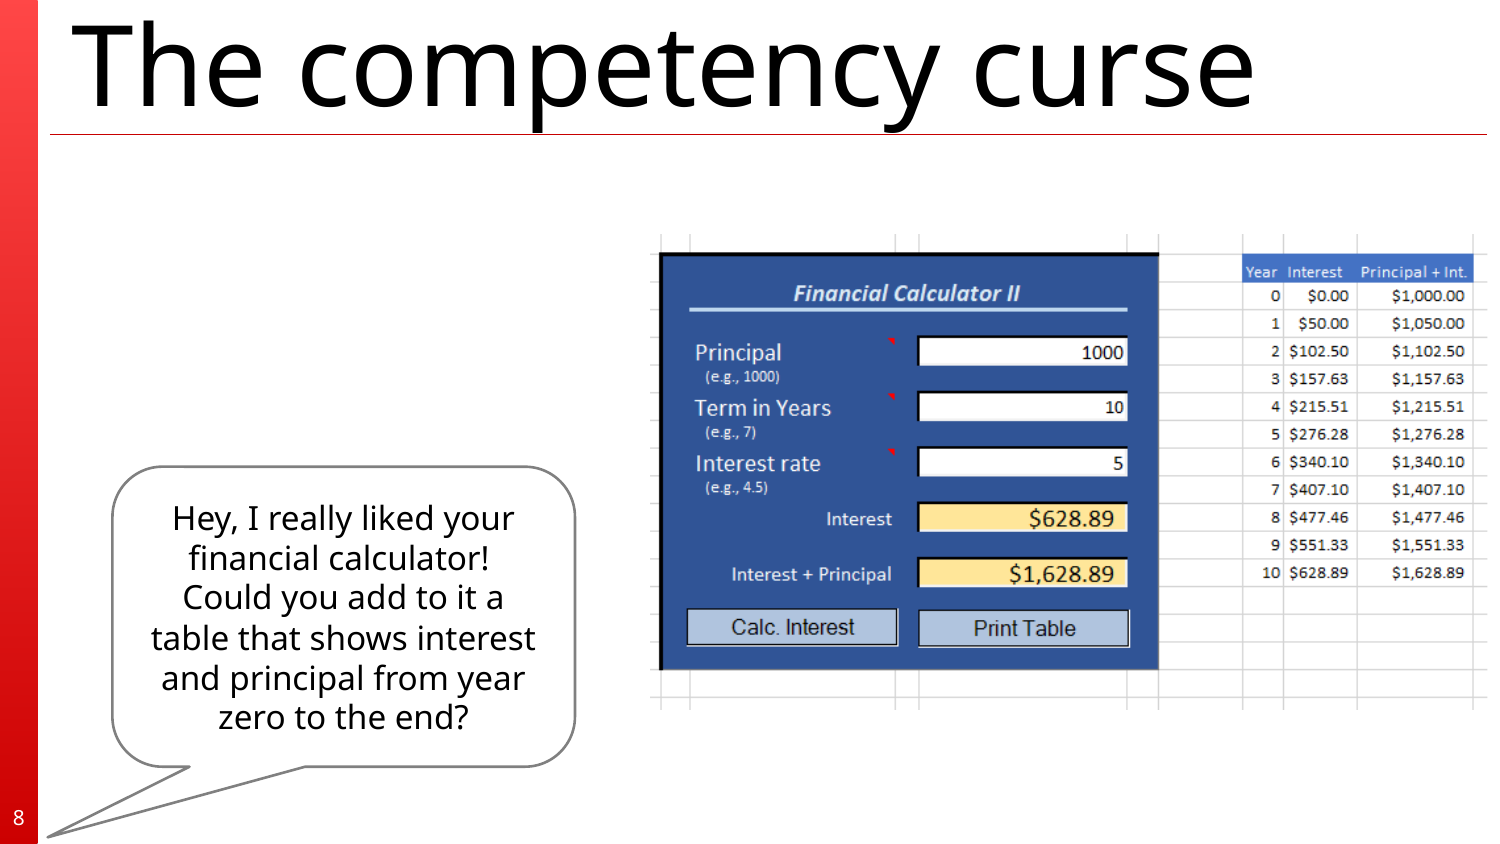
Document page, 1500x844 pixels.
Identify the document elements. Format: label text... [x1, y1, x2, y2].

text_box Hey, I really liked your financial calculator! Could you add to it a table that shows interest and principal from year zero to the end? [46, 465, 577, 839]
picture [649, 234, 1488, 710]
title The competency curse [56, 21, 1495, 102]
slide_number 8 [0, 796, 38, 842]
